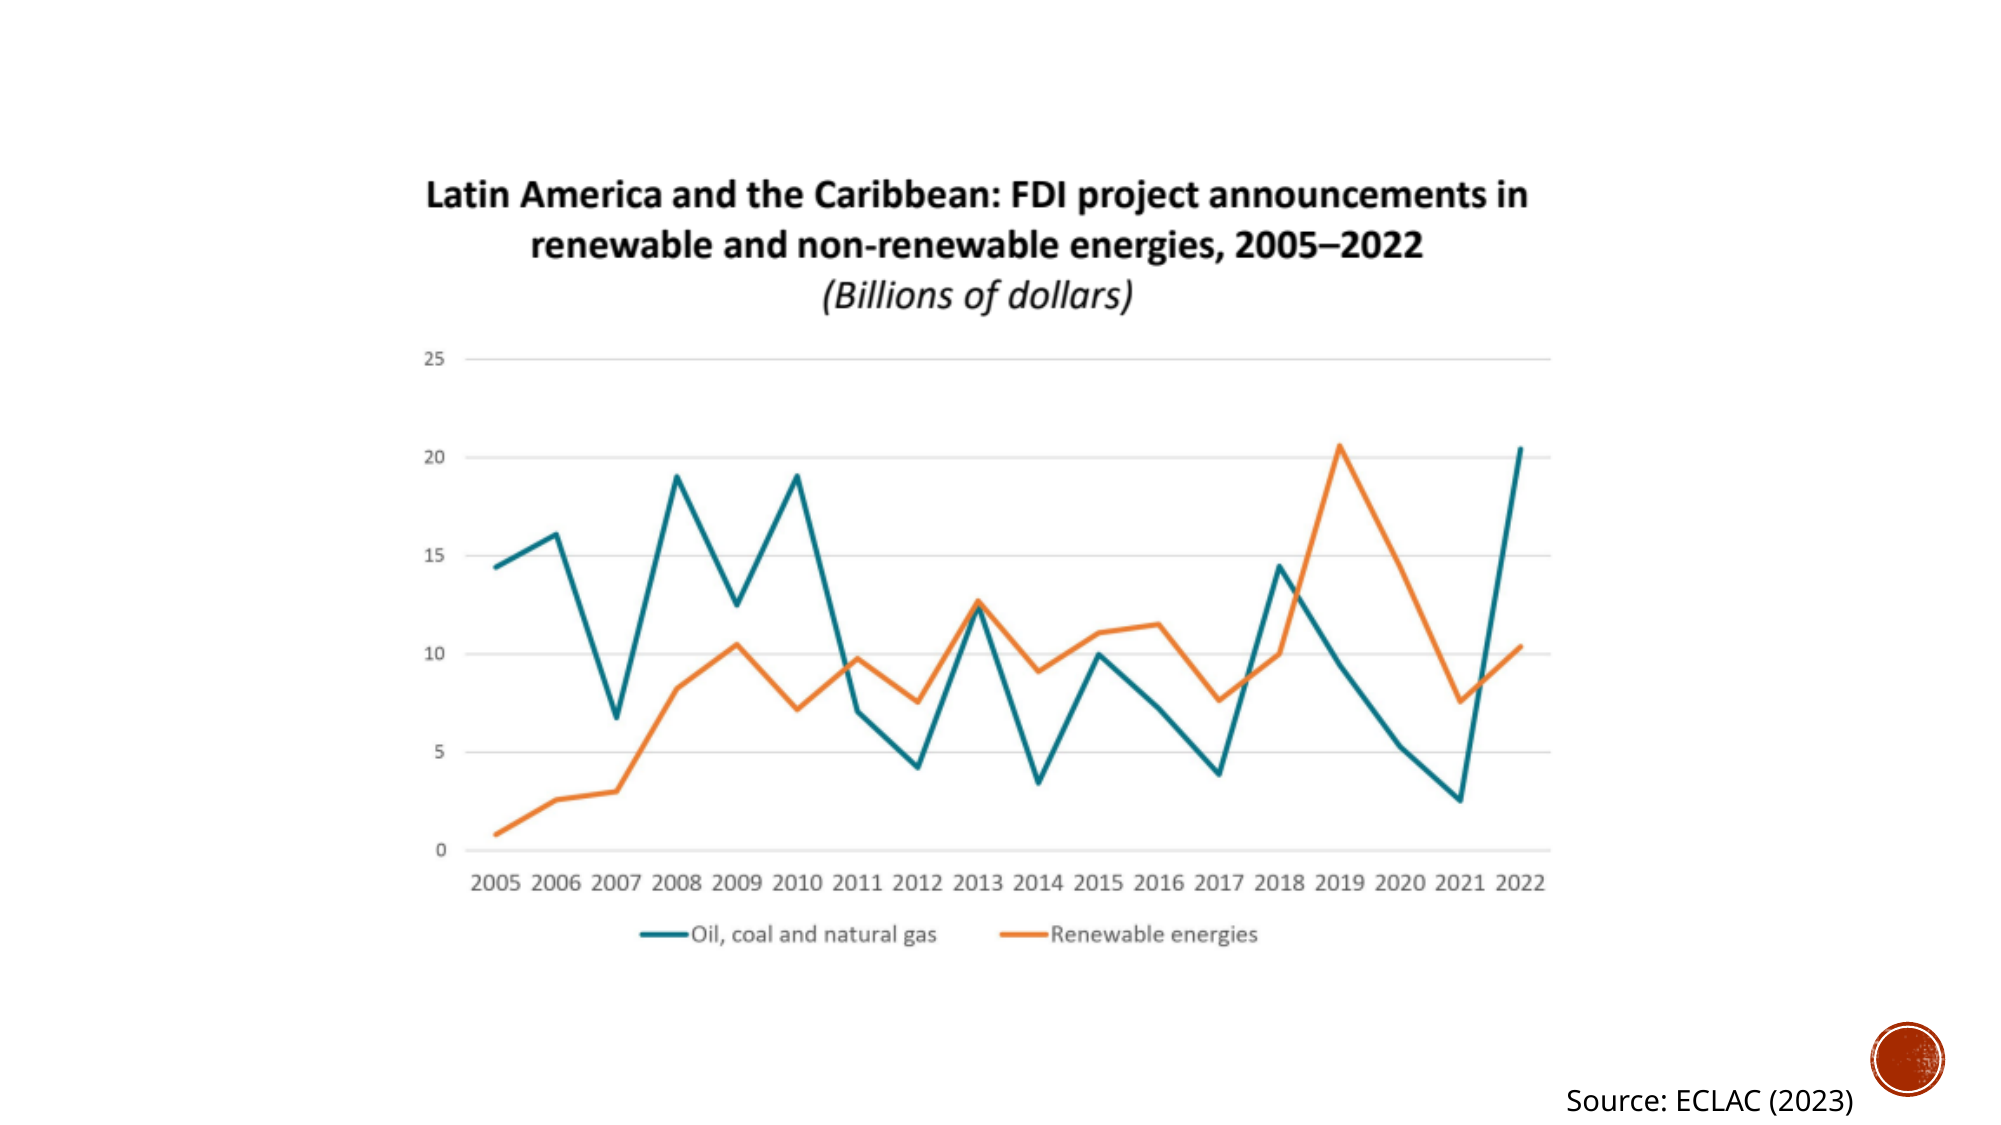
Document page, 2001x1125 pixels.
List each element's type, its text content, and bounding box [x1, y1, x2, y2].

text_box Source: ECLAC (2023) [1551, 1074, 1869, 1125]
picture [378, 155, 1604, 958]
